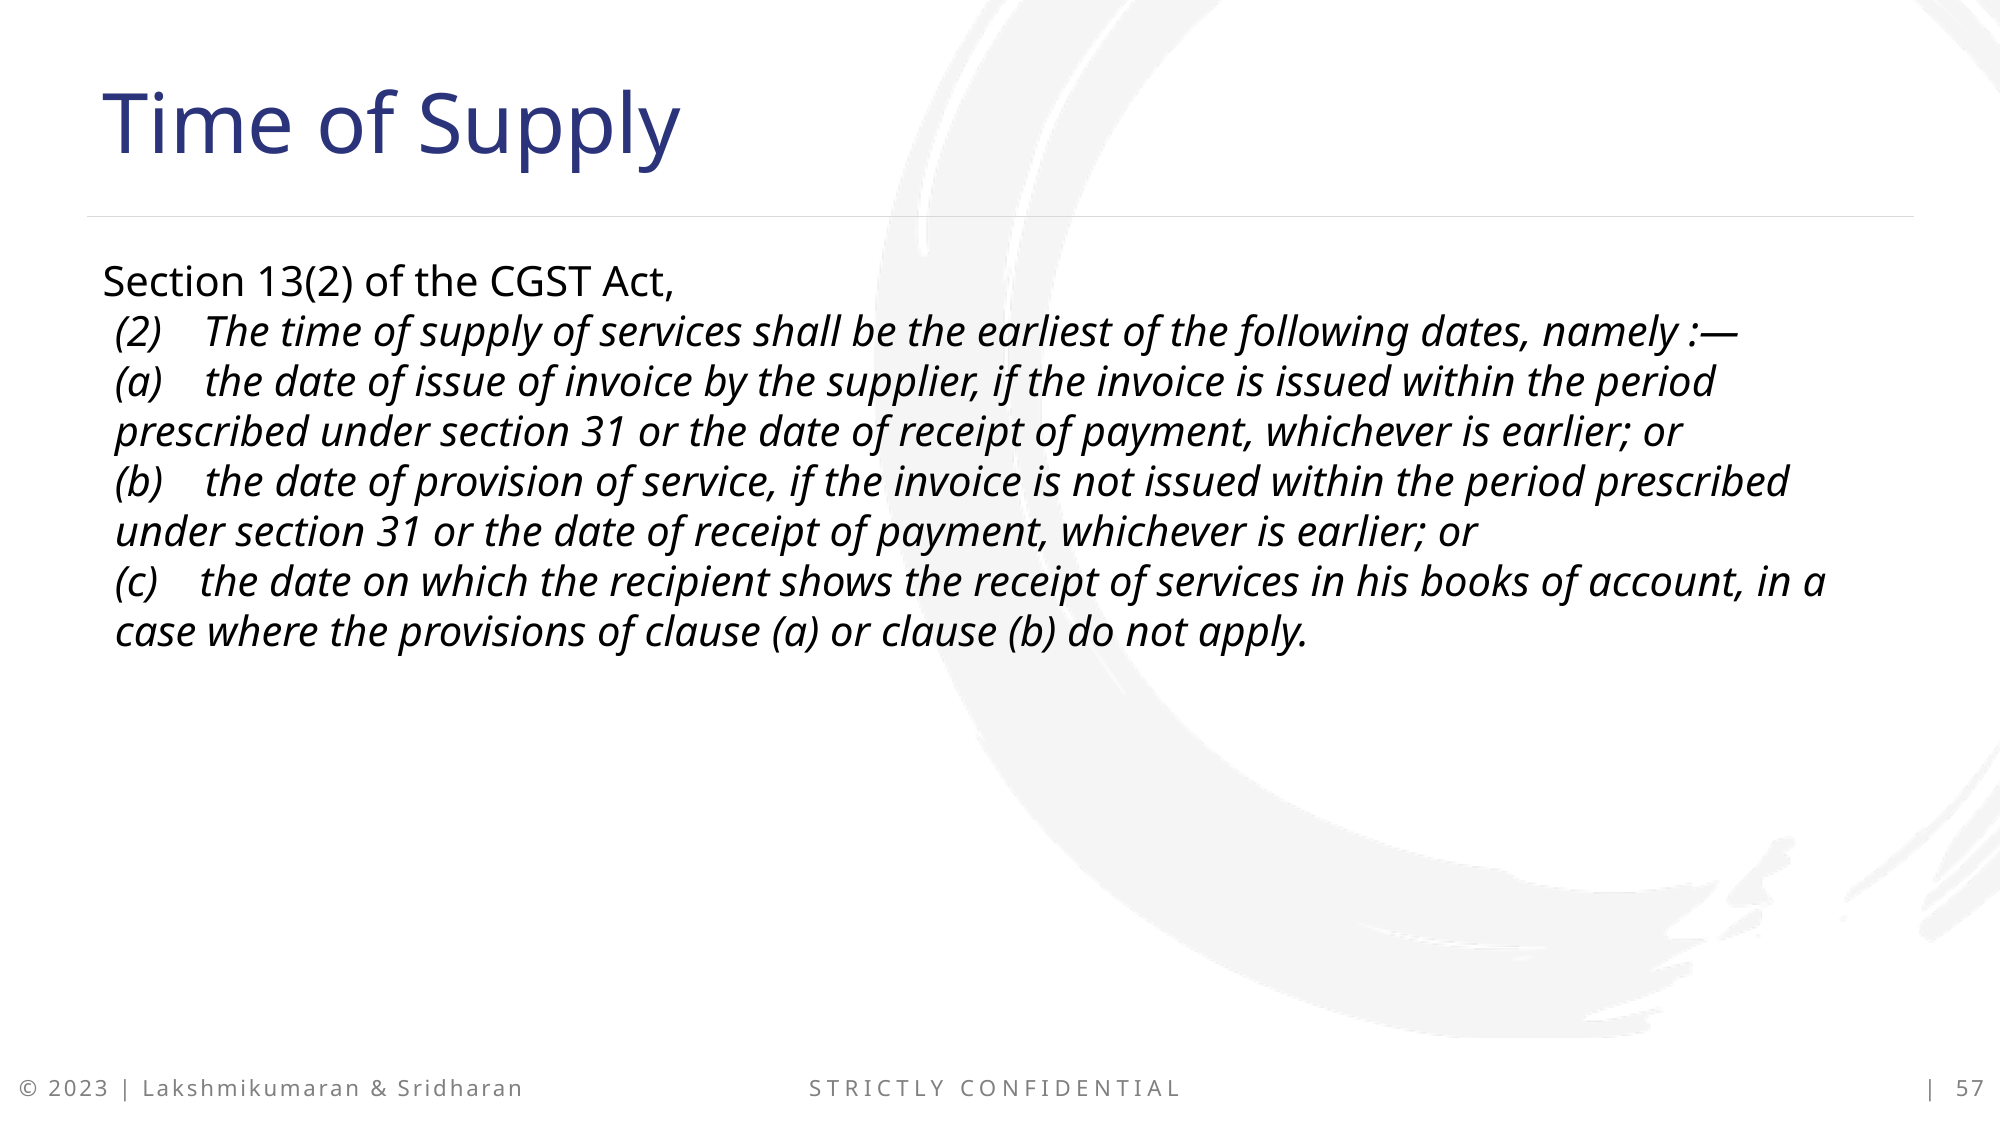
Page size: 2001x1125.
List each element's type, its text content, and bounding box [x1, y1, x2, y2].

list Time of Supply [87, 74, 1915, 201]
list Section 13(2) of the CGST Act, (2) The time of supply of services shall be the earliest of the following dates, namely :— (a) the date of issue of invoice by the supplier, if the invoice is issued within the period prescribed under section 31 or the date of receipt of payment, whichever is earlier; or (b) the date of provision of service, if the invoice is not issued within the period prescribed under section 31 or the date of receipt of payment, whichever is earlier; or (c) the date on which the recipient shows the receipt of services in his books of account, in a case where the provisions of clause (a) or clause (b) do not apply. [87, 247, 1915, 988]
